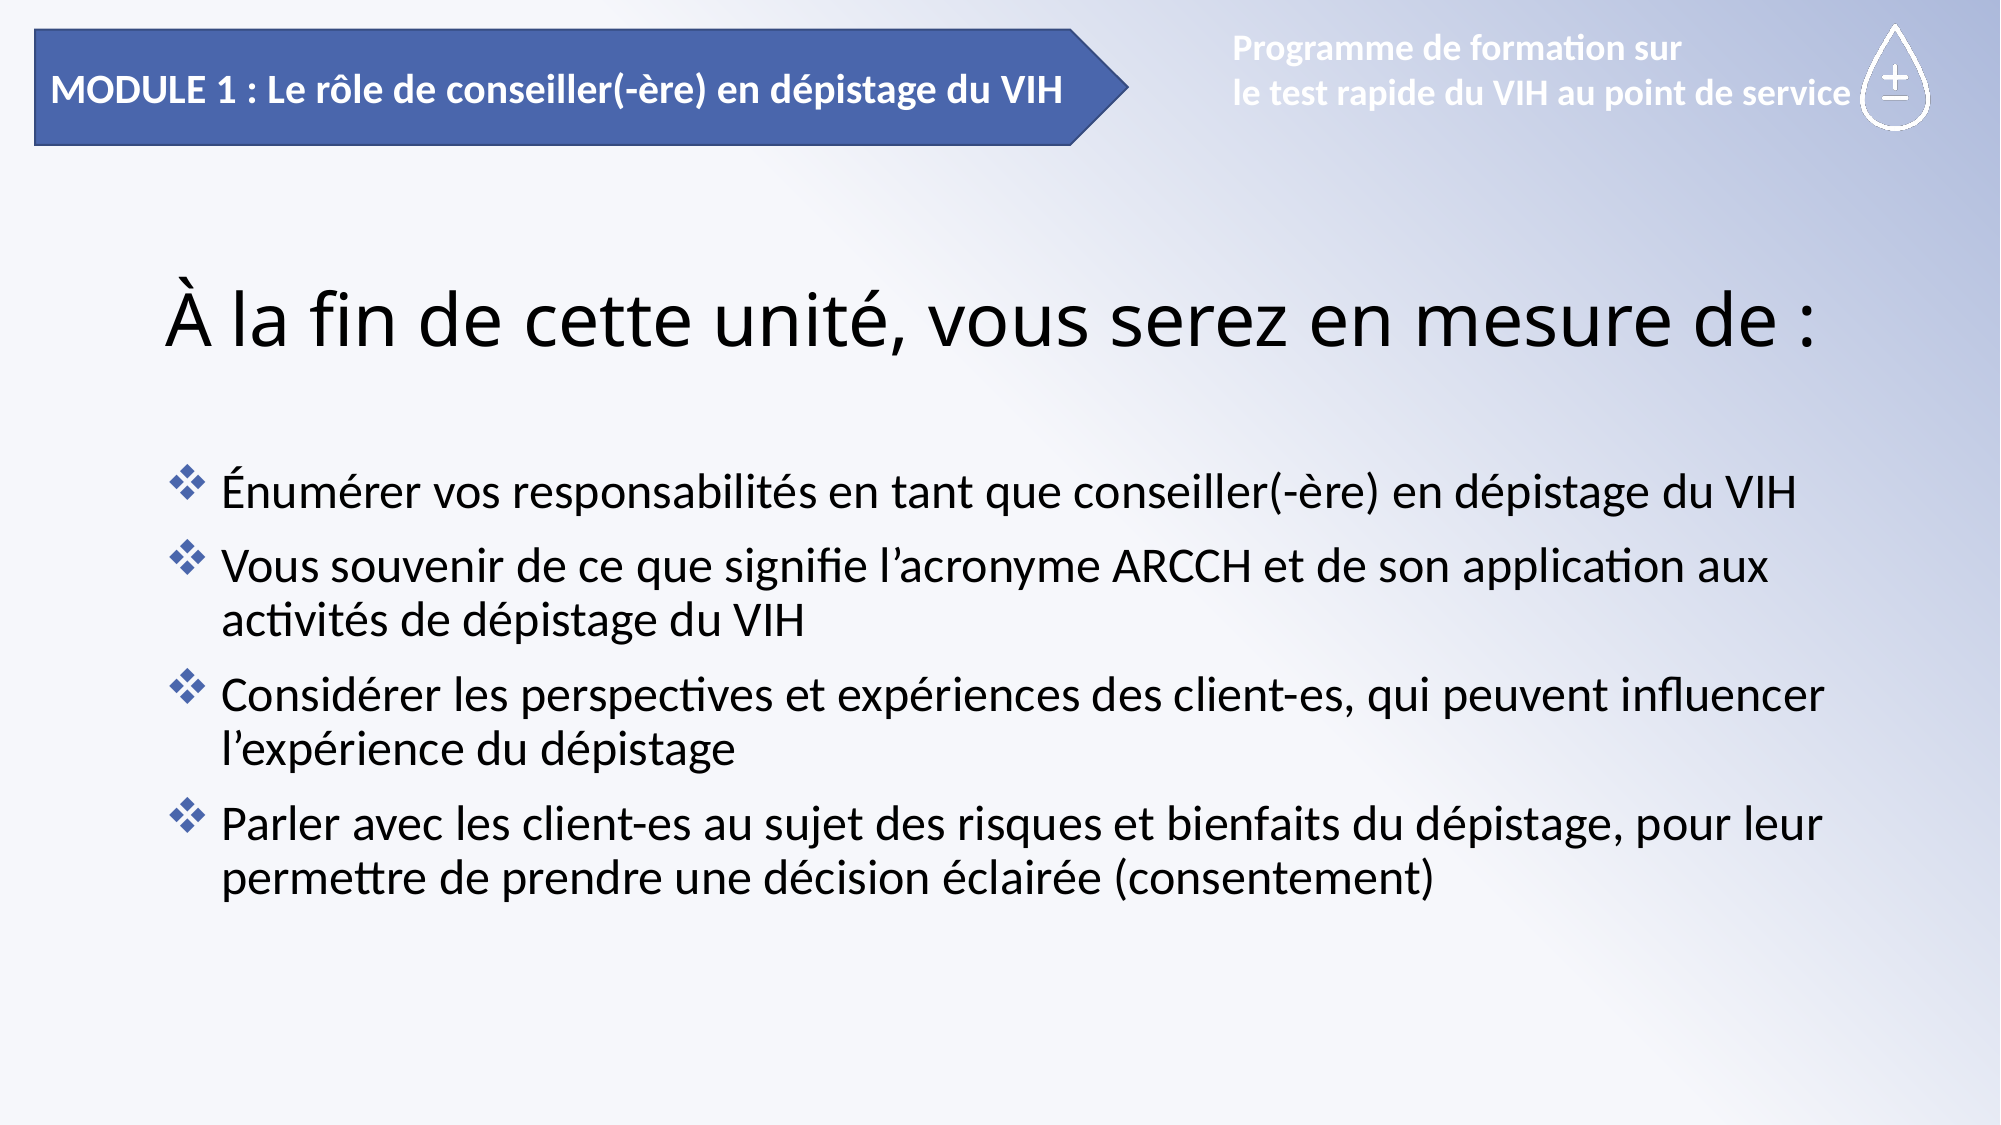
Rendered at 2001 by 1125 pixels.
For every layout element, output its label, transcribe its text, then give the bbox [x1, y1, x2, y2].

subtitle Énumérer vos responsabilités en tant que conseiller(-ère) en dépistage du VIH Vous souvenir de ce que signifie l’acronyme ARCCH et de son application aux activités de dépistage du VIH Considérer les perspectives et expériences des client-es, qui peuvent influencer l’expérience du dépistage Parler avec les client-es au sujet des risques et bienfaits du dépistage, pour leur permettre de prendre une décision éclairée (consentement) [150, 457, 1902, 1105]
text_box [34, 28, 1097, 146]
text_box MODULE 1 : Le rôle de conseiller(-ère) en dépistage du VIH [35, 54, 1128, 120]
title À la fin de cette unité, vous serez en mesure de : [150, 200, 1872, 370]
picture [1834, 16, 1956, 138]
